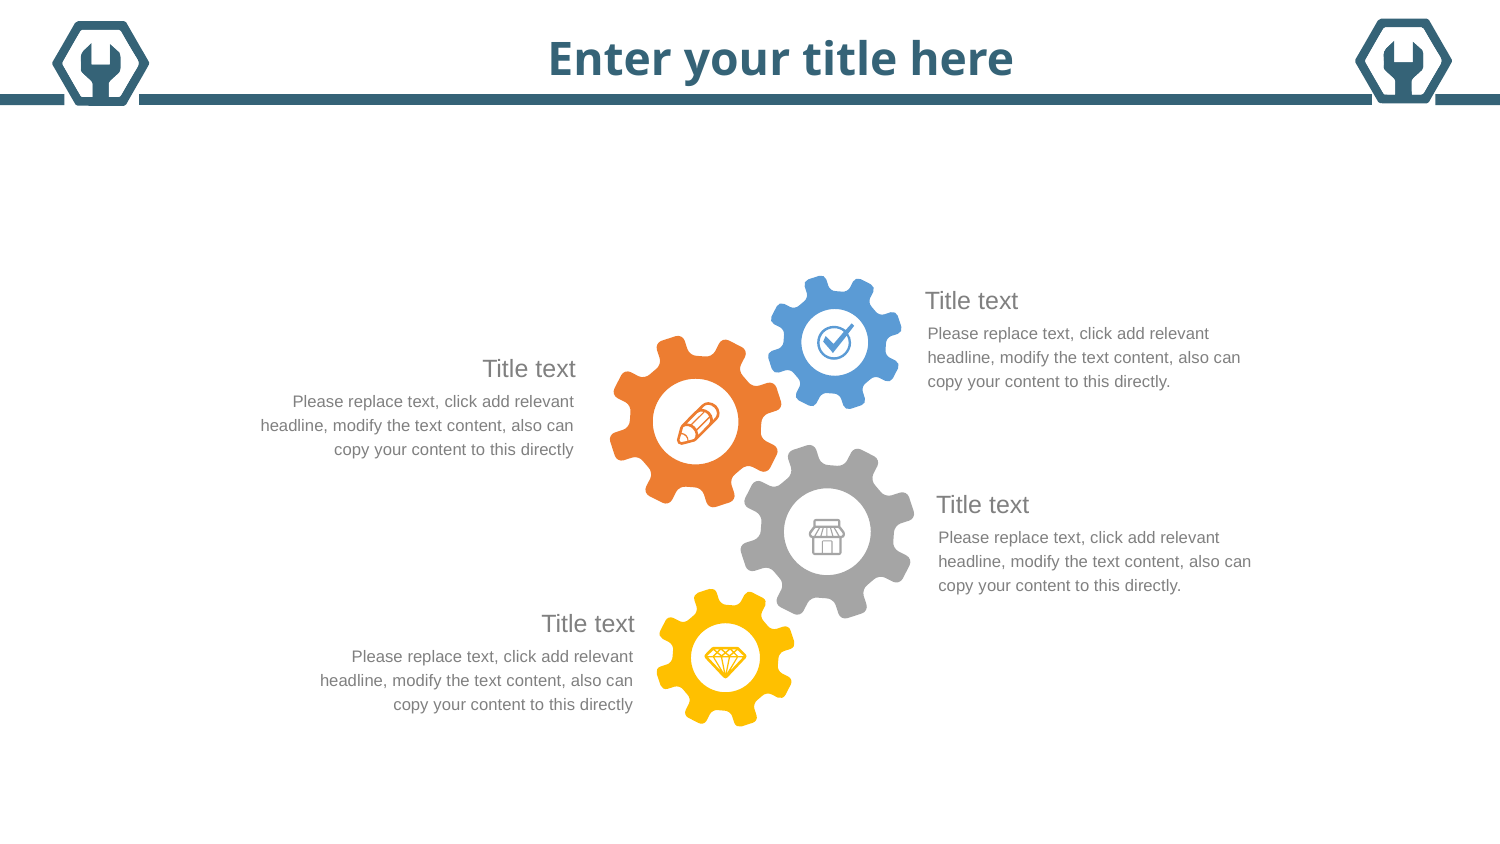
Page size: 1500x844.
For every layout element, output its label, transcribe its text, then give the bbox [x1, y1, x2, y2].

text_box [808, 518, 845, 556]
text_box [656, 588, 795, 727]
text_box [925, 284, 1259, 392]
text_box [704, 646, 747, 679]
text_box Enter your title here [504, 22, 1058, 93]
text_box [302, 607, 636, 715]
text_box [243, 352, 576, 460]
text_box [740, 444, 915, 619]
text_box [936, 488, 1270, 596]
text_box [817, 323, 855, 360]
text_box [676, 402, 720, 445]
text_box [768, 275, 902, 409]
text_box [609, 335, 782, 508]
